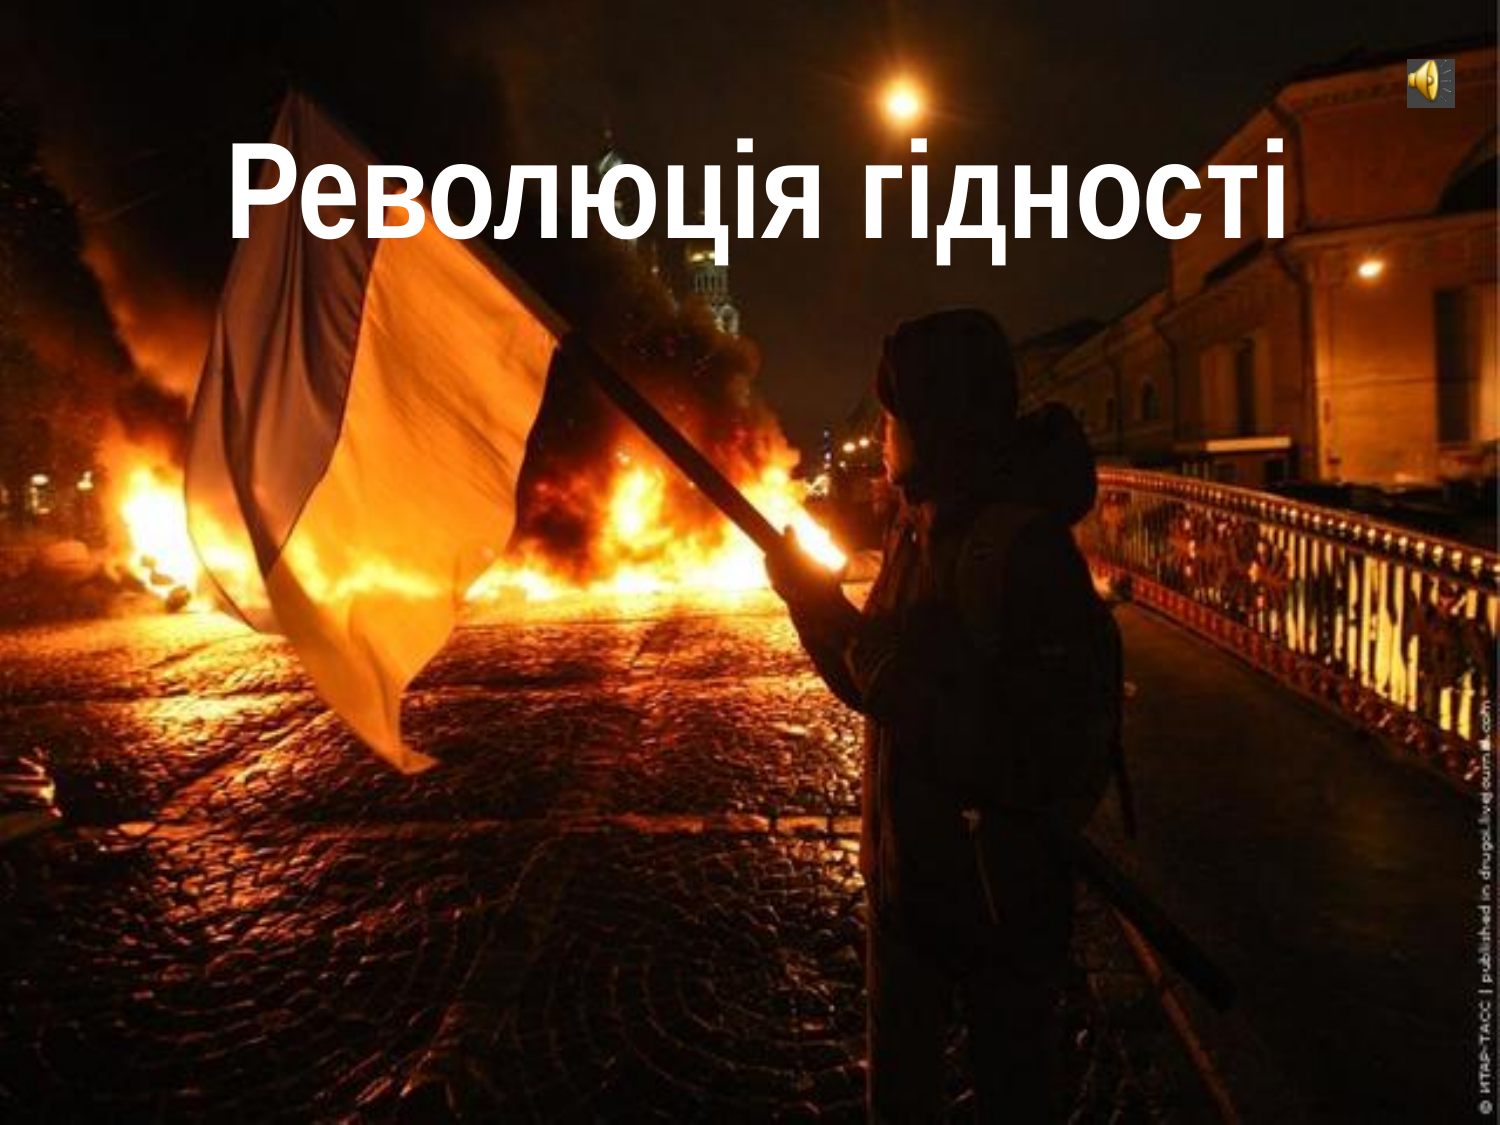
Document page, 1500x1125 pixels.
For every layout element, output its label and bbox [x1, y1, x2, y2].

picture [1408, 60, 1455, 107]
list [4, 4, 1497, 1120]
